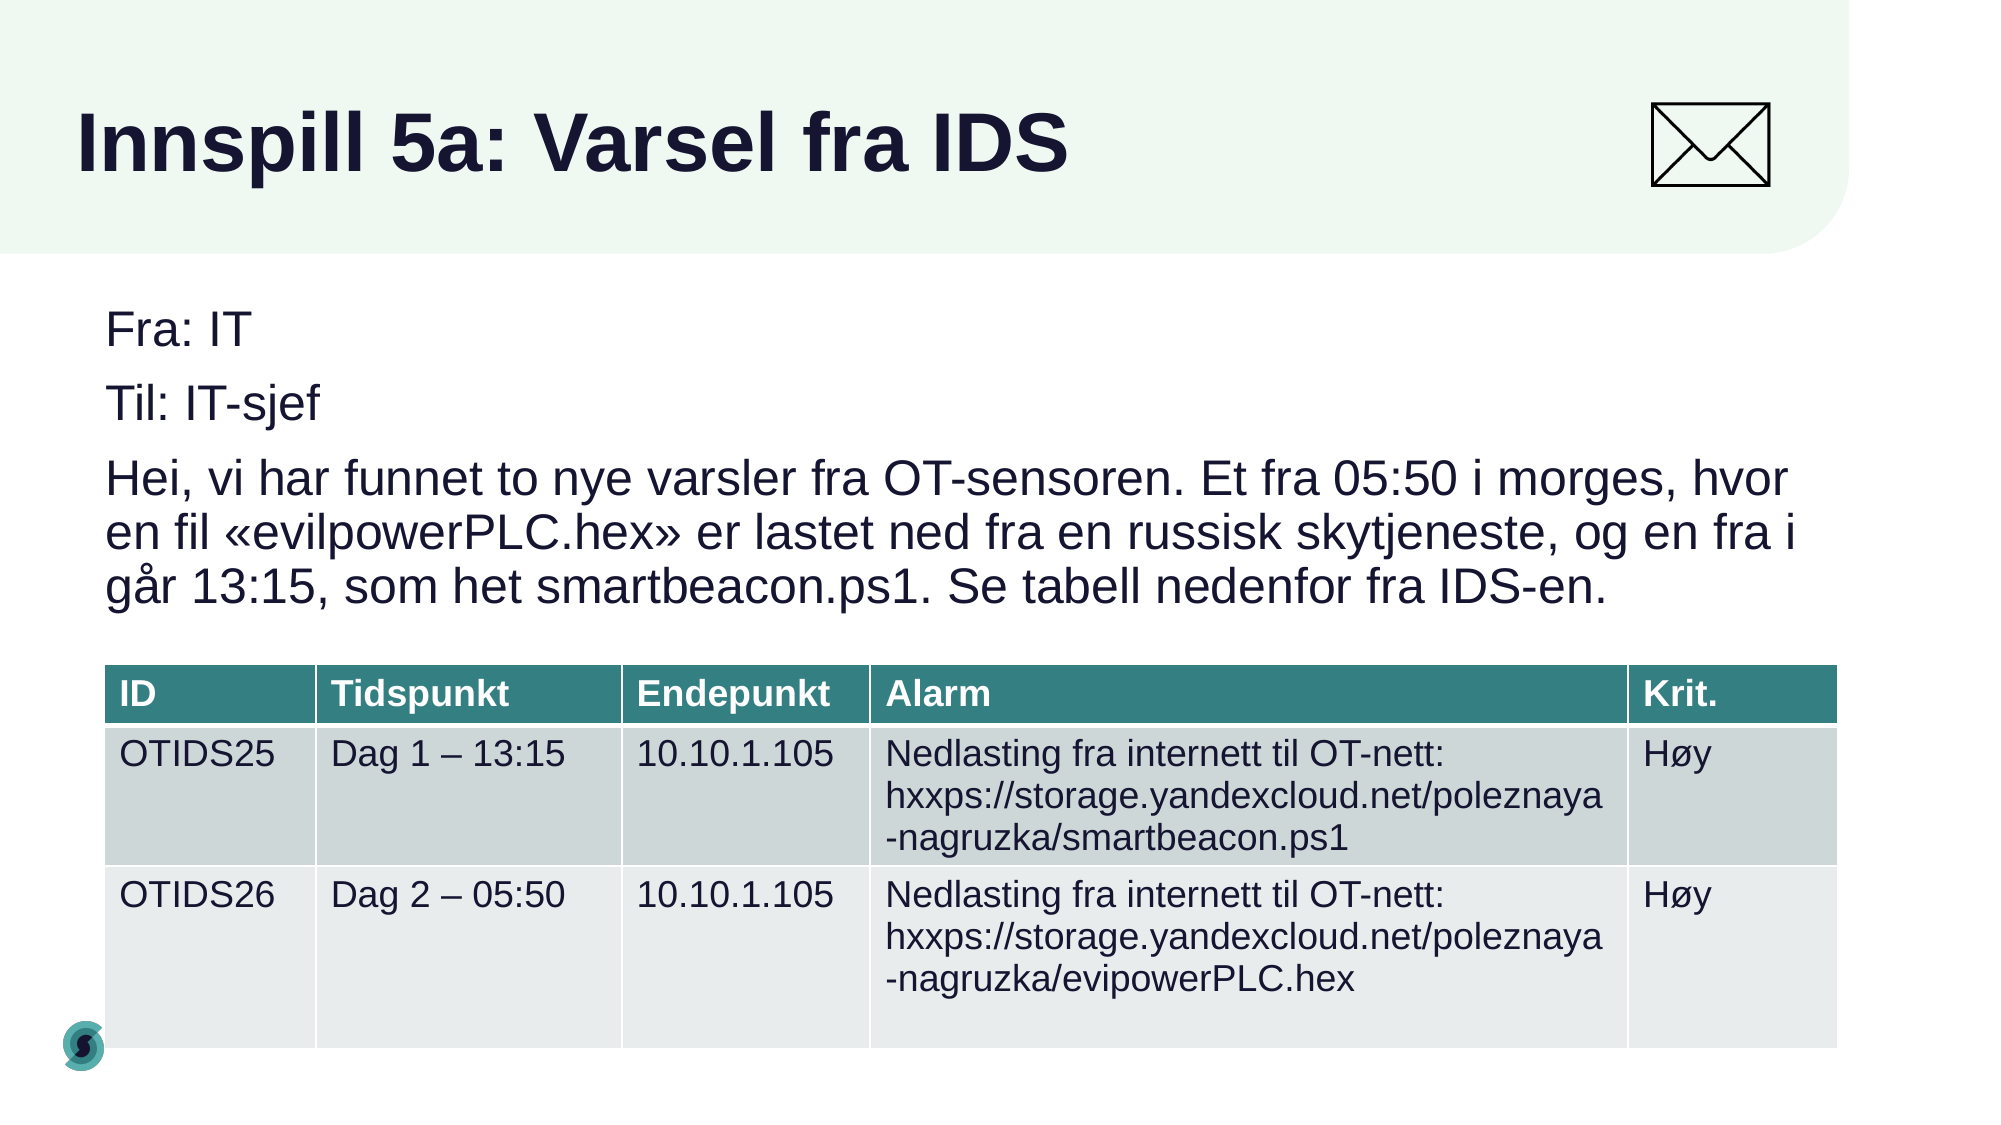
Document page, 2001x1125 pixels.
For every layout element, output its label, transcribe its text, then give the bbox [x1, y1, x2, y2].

title Innspill 5a: Varsel fra IDS [60, 54, 1838, 236]
table_cell 10.10.1.105 [623, 867, 869, 1048]
list Fra: IT Til: IT-sjef Hei, vi har funnet to nye varsler fra OT-sensoren. Et fra 05:50 i morges, hvor en fil «evilpowerPLC.hex» er lastet ned fra en russisk skytjeneste, og en fra i går 13:15, som het smartbeacon.ps1. Se tabell nedenfor fra IDS-en. [60, 295, 1838, 737]
table_header Krit. [1629, 665, 1837, 723]
table_header Endepunkt [623, 665, 869, 723]
table_cell Dag 1 – 13:15 [317, 728, 621, 865]
picture [1635, 69, 1786, 220]
picture [63, 1021, 104, 1071]
table_cell Høy [1629, 728, 1837, 865]
table_header Alarm [871, 665, 1627, 723]
table_cell Høy [1629, 867, 1837, 1048]
table_cell OTIDS26 [105, 867, 315, 1048]
table_cell Nedlasting fra internett til OT-nett: hxxps://storage.yandexcloud.net/poleznaya-nagruzka/evipowerPLC.hex [871, 867, 1627, 1048]
table_cell 10.10.1.105 [623, 728, 869, 865]
table_header ID [105, 665, 315, 723]
table_cell Nedlasting fra internett til OT-nett: hxxps://storage.yandexcloud.net/poleznaya-nagruzka/smartbeacon.ps1 [871, 728, 1627, 865]
table_cell OTIDS25 [105, 728, 315, 865]
table_cell Dag 2 – 05:50 [317, 867, 621, 1048]
table_header Tidspunkt [317, 665, 621, 723]
